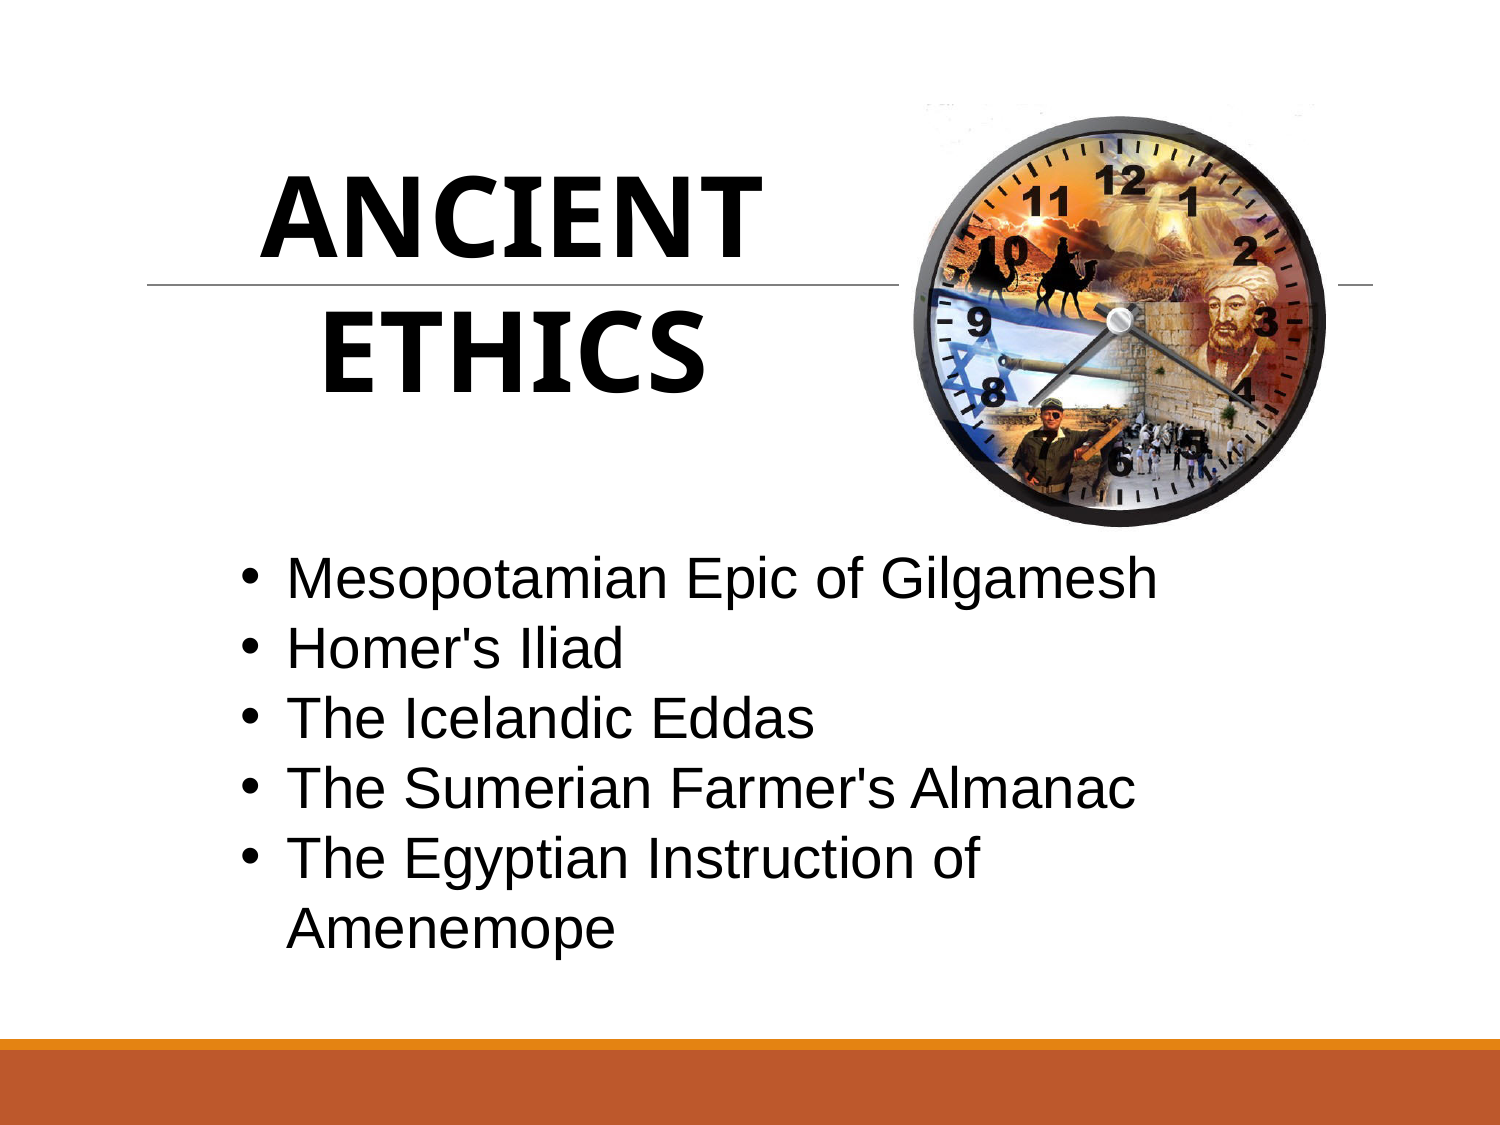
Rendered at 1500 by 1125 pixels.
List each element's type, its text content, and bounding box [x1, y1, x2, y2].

text_box Mesopotamian Epic of Gilgamesh Homer's Iliad The Icelandic Eddas The Sumerian Farmer's Almanac The Egyptian Instruction of Amenemope [224, 532, 1338, 968]
picture [898, 104, 1338, 533]
text_box ANCIENT ETHICS [125, 137, 893, 423]
